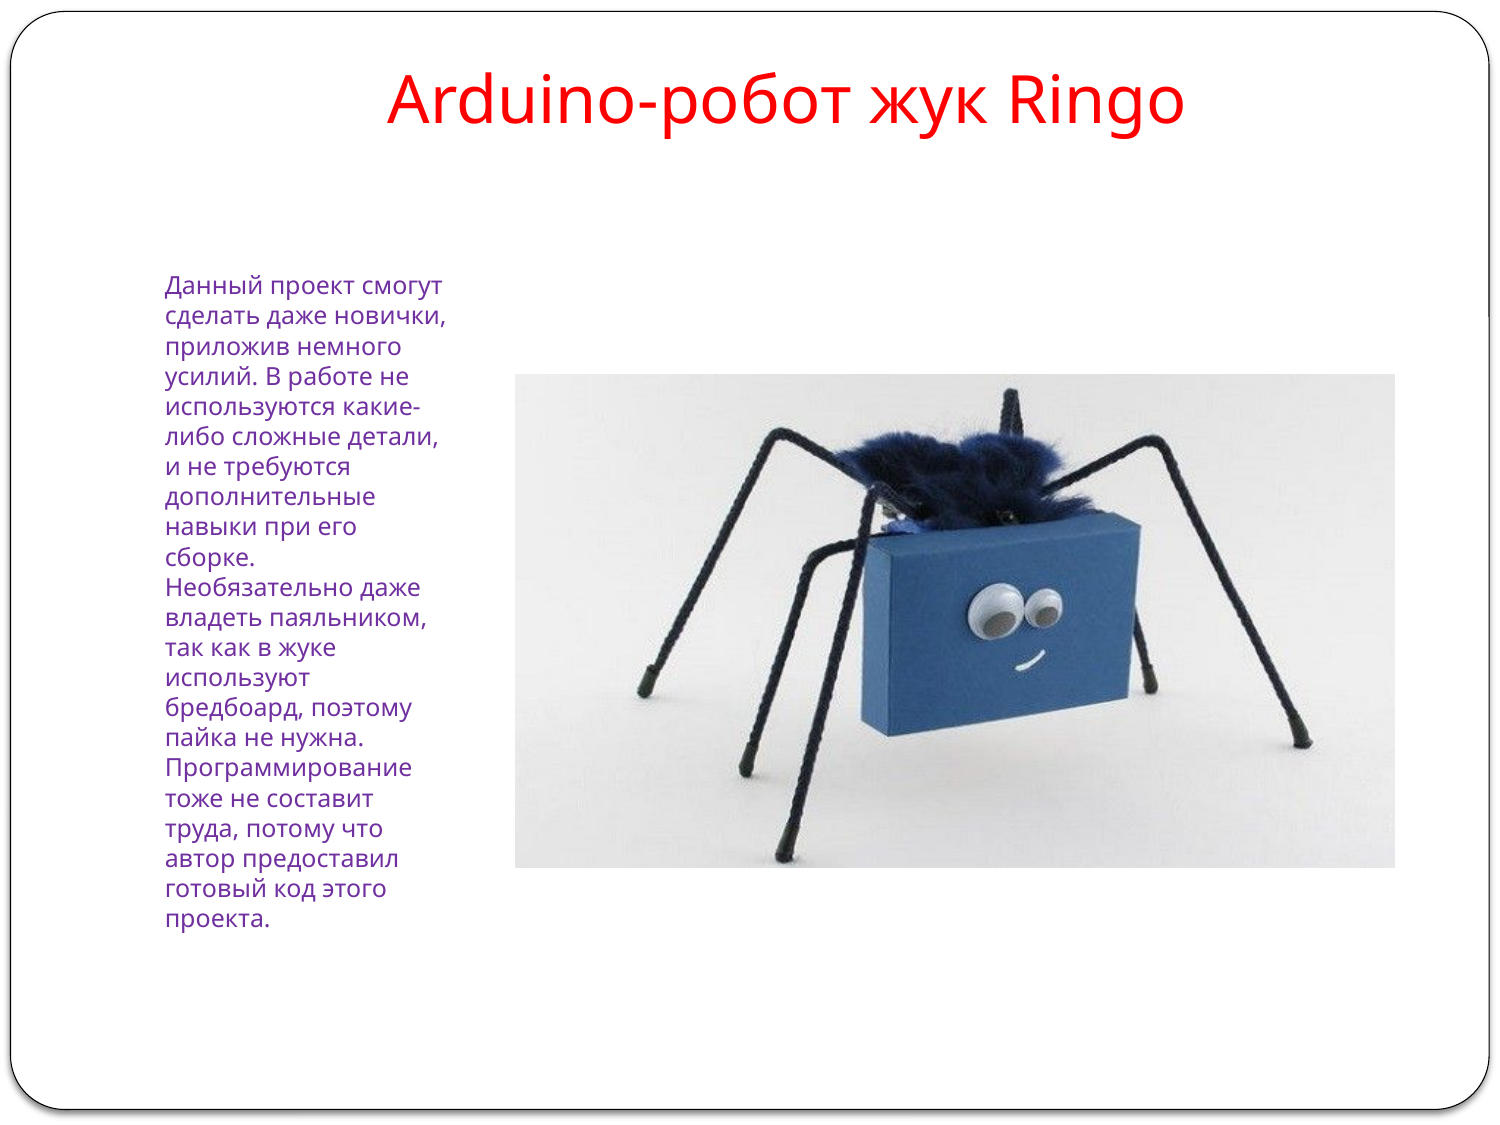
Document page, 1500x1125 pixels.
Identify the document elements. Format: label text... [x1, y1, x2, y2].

title Arduino-робот жук Ringo [150, 44, 1425, 233]
list Данный проект смогут сделать даже новички, приложив немного усилий. В работе не используются какие-либо сложные детали, и не требуются дополнительные навыки при его сборке. Необязательно даже владеть паяльником, так как в жуке используют бредбоард, поэтому пайка не нужна. Программирование тоже не составит труда, потому что автор предоставил готовый код этого проекта. [150, 262, 463, 1000]
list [515, 374, 1395, 868]
